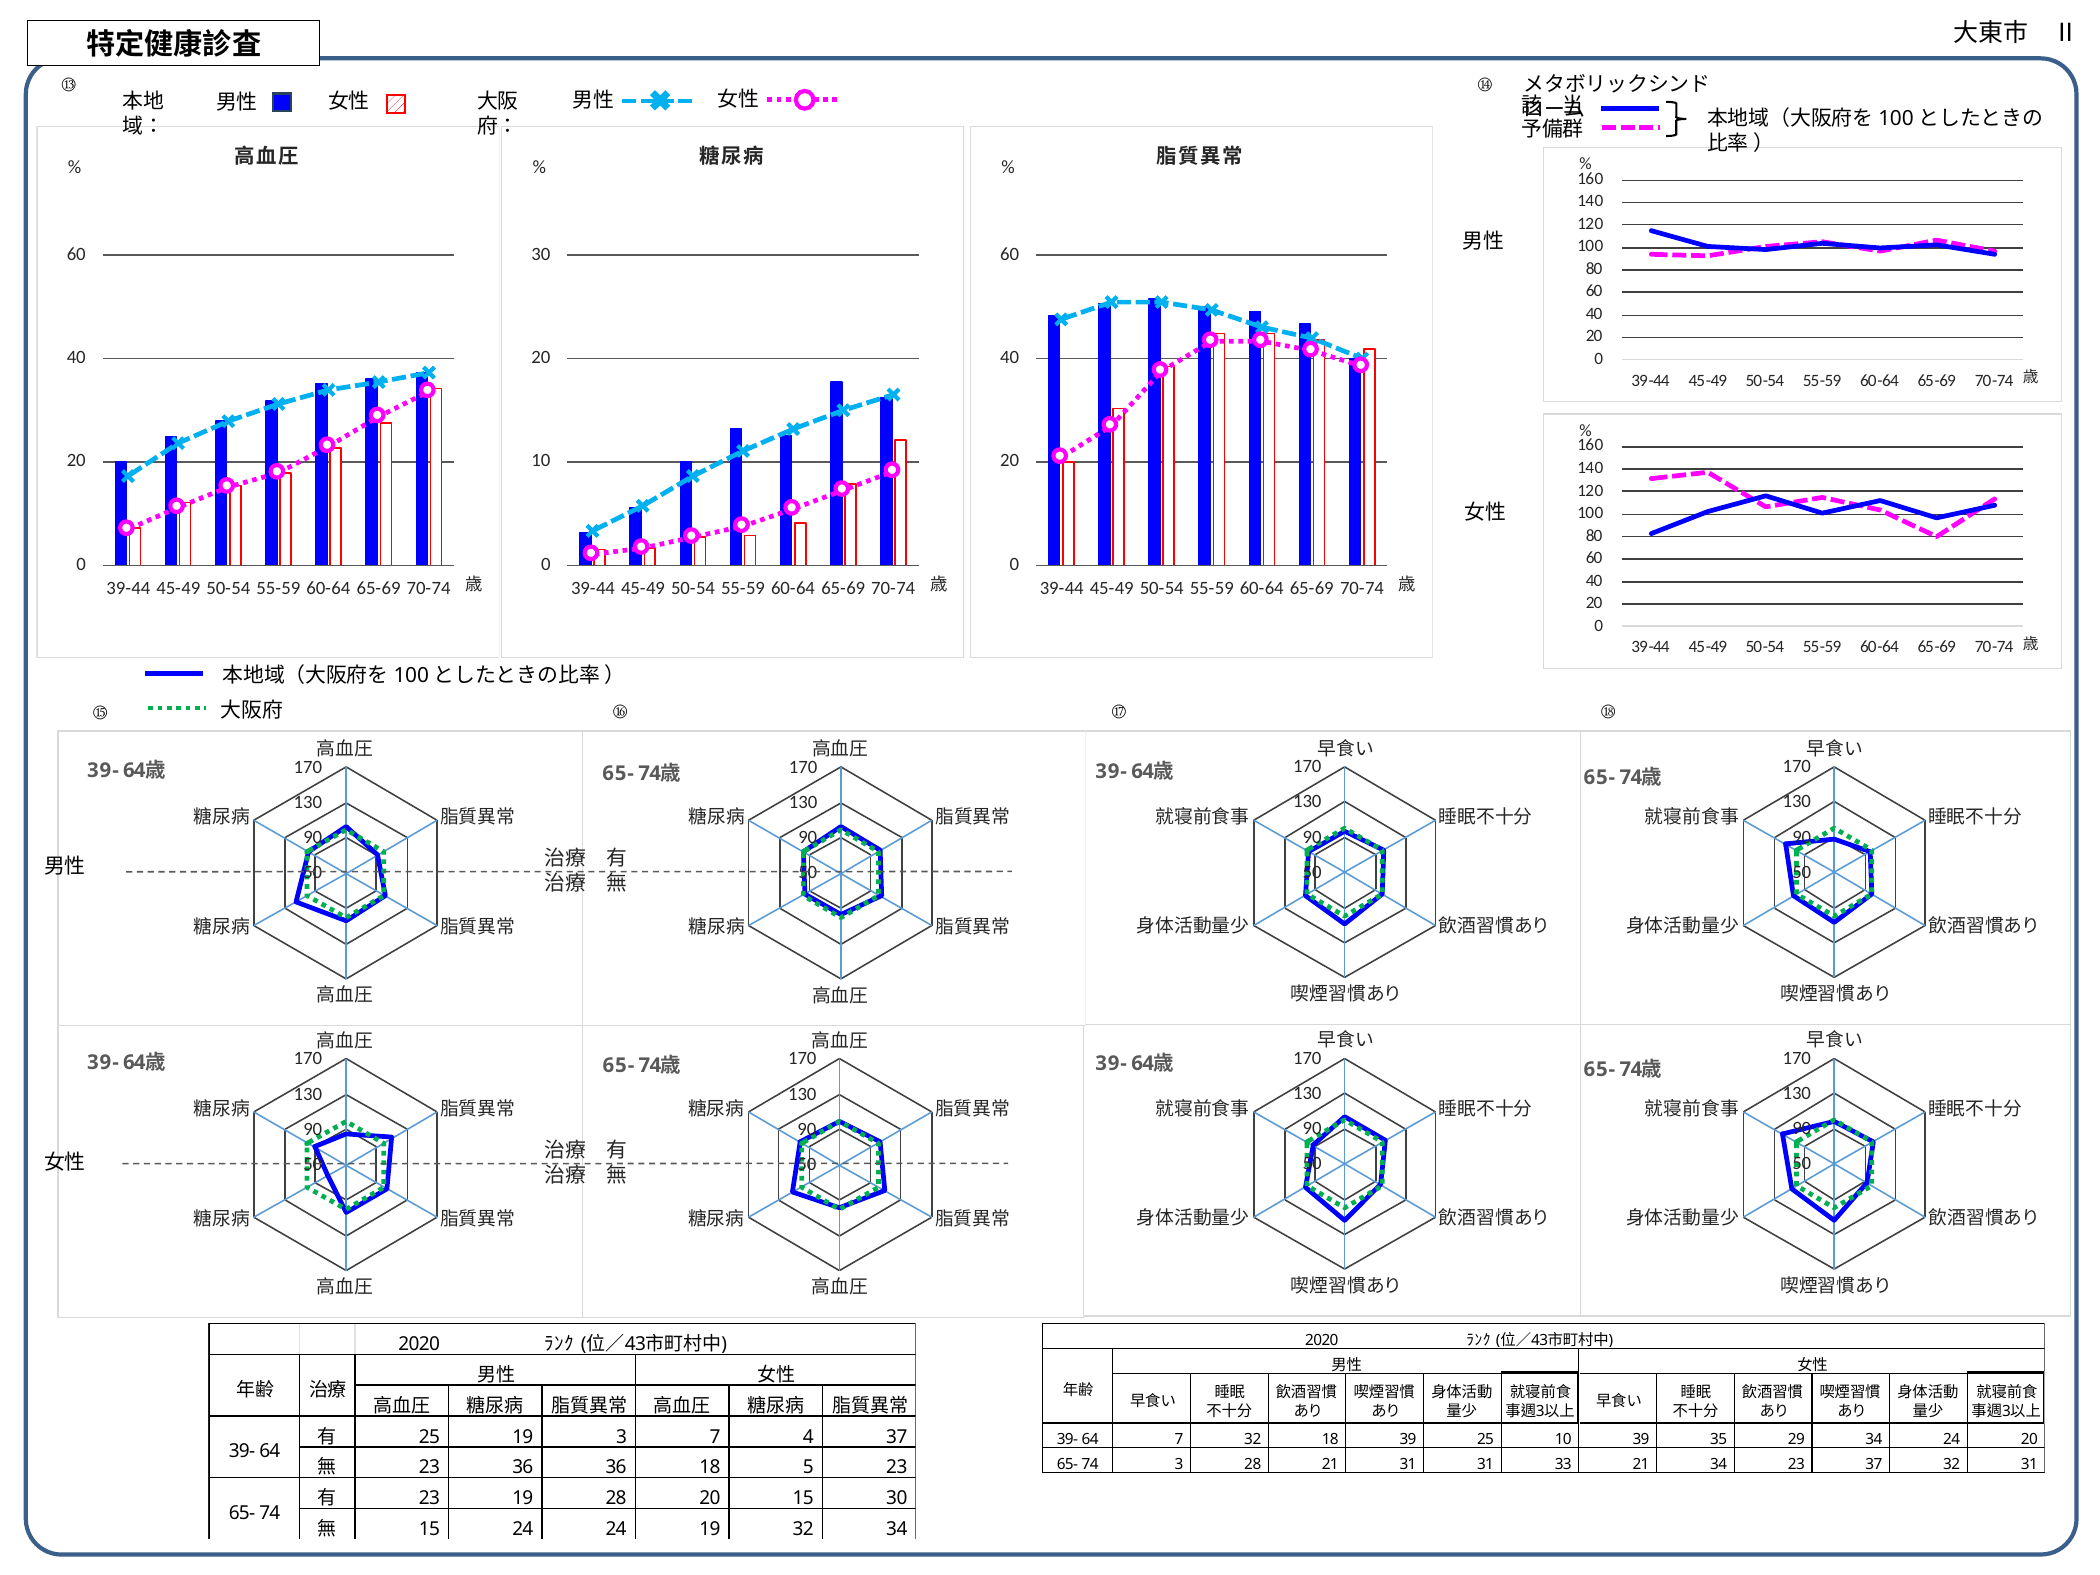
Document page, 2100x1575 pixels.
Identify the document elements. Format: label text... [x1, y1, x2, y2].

text_box 特定健康診査 [27, 20, 320, 66]
text_box 本地域（大阪府を100としたときの比率 ） [1692, 97, 2077, 162]
text_box [648, 88, 672, 100]
text_box [1666, 128, 1677, 137]
text_box [794, 89, 815, 99]
text_box 本地域（大阪府を100としたときの比率 ） [207, 658, 656, 694]
text_box 女性 [1450, 491, 1530, 532]
picture [1541, 145, 2063, 403]
text_box [648, 102, 672, 112]
text_box ⑯ [597, 689, 651, 729]
picture [968, 124, 1433, 658]
text_box 本地域： [108, 80, 212, 124]
text_box [274, 92, 292, 112]
text_box ⑱ [1585, 690, 1639, 729]
text_box 女性 [703, 78, 783, 118]
text_box 大阪府： [462, 79, 567, 124]
text_box 女性 [29, 1140, 56, 1181]
picture [1041, 1322, 2046, 1474]
text_box メタボリックシンドローム [1508, 63, 1755, 128]
text_box 男性 [29, 845, 56, 886]
text_box ⑮ [77, 690, 131, 729]
text_box 男性 [558, 79, 631, 120]
text_box 男性 [201, 81, 274, 122]
picture [1541, 412, 2063, 669]
text_box ⑬ [46, 63, 100, 104]
text_box [393, 94, 406, 114]
text_box 大阪府 [206, 688, 324, 729]
picture [56, 729, 2071, 1318]
text_box ⑭ [1462, 63, 1508, 104]
text_box [25, 58, 2077, 1555]
text_box 大東市 Ⅱ [1938, 9, 2100, 54]
picture [208, 1322, 917, 1541]
text_box 男性 [1447, 219, 1520, 260]
text_box ⑰ [1096, 689, 1150, 729]
text_box 女性 [313, 80, 393, 120]
text_box [794, 100, 815, 110]
text_box 予備群 [1502, 108, 1603, 149]
picture [35, 124, 964, 658]
